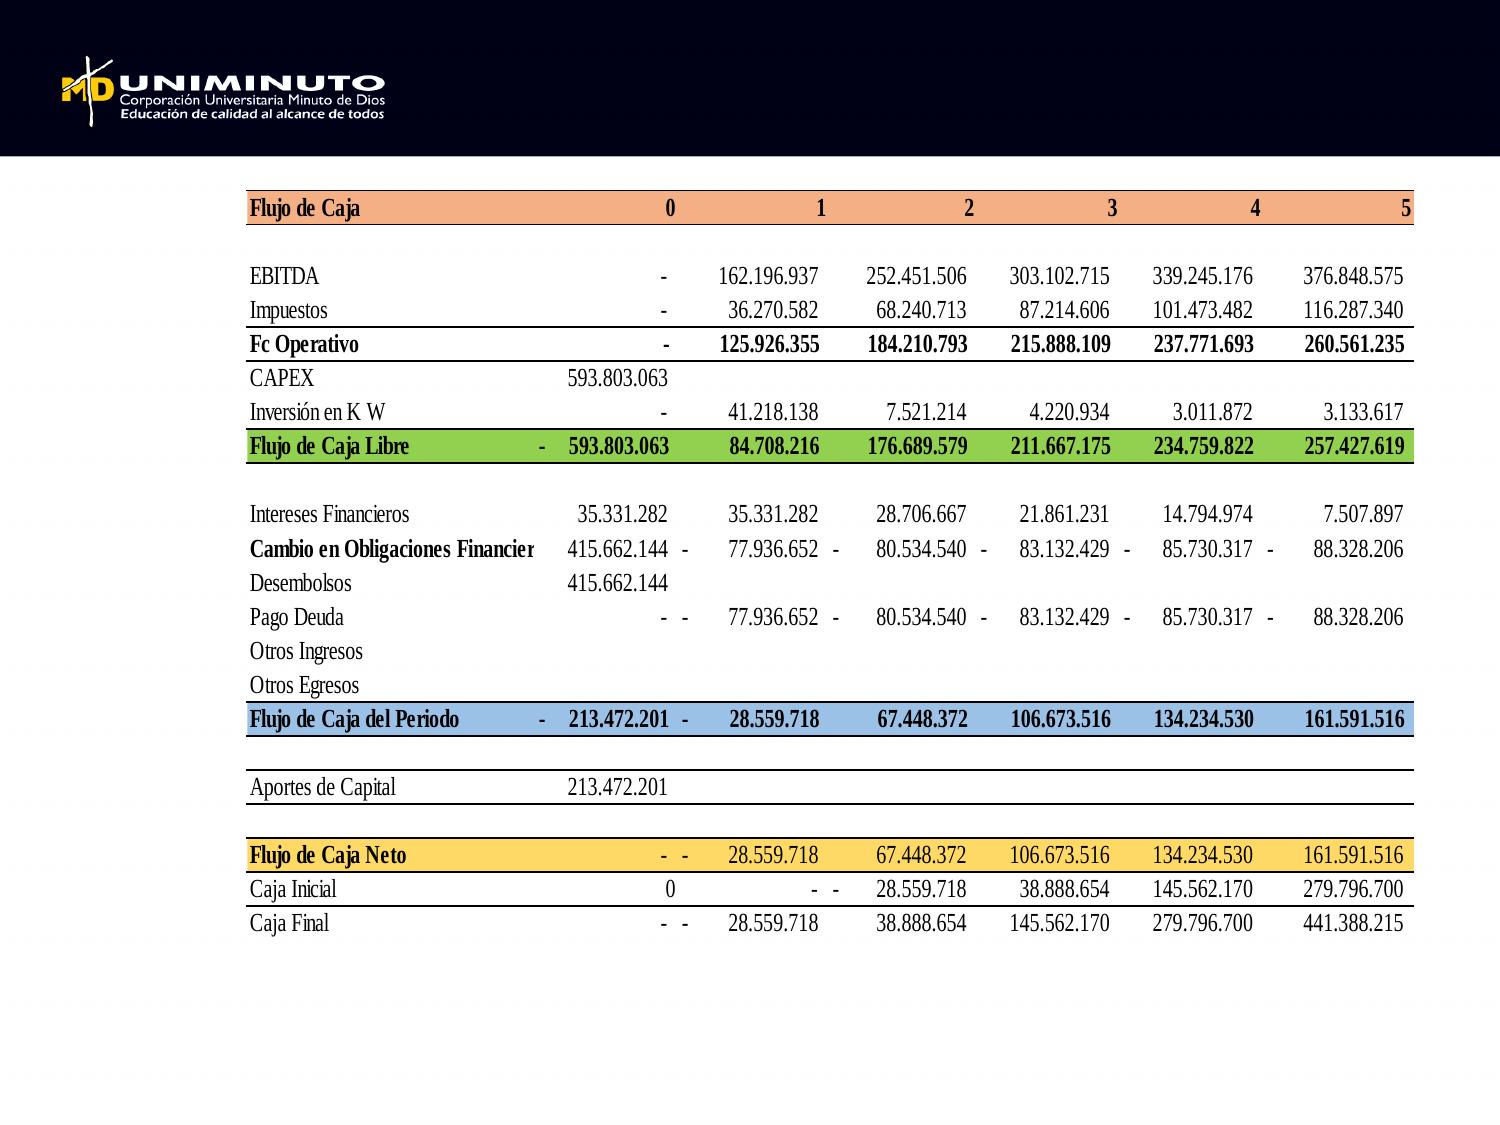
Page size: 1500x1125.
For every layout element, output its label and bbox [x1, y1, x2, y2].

list [245, 189, 1416, 942]
picture [0, 0, 1500, 1125]
